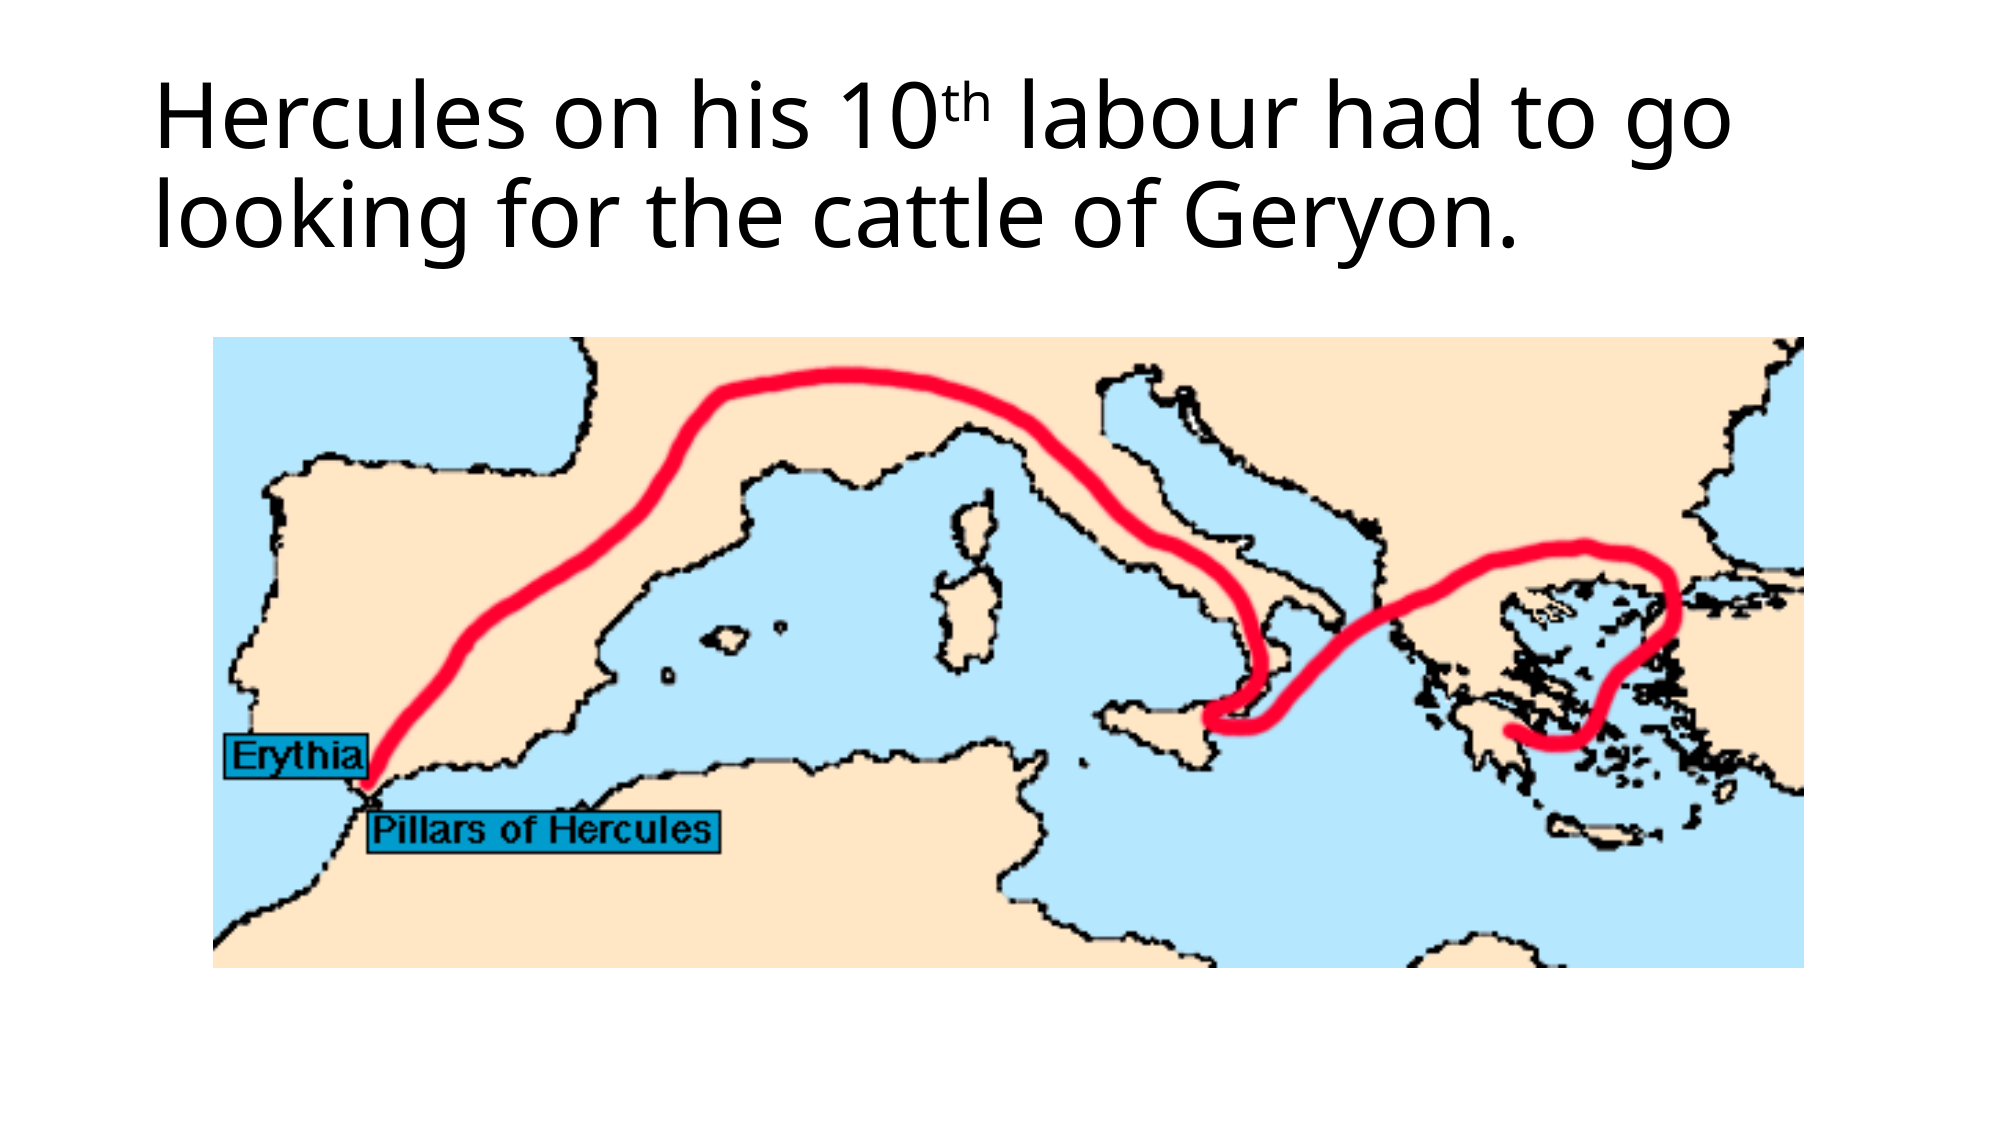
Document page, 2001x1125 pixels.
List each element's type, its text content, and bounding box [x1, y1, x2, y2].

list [213, 337, 1804, 968]
title Hercules on his 10th labour had to go looking for the cattle of Geryon. [137, 59, 1863, 278]
